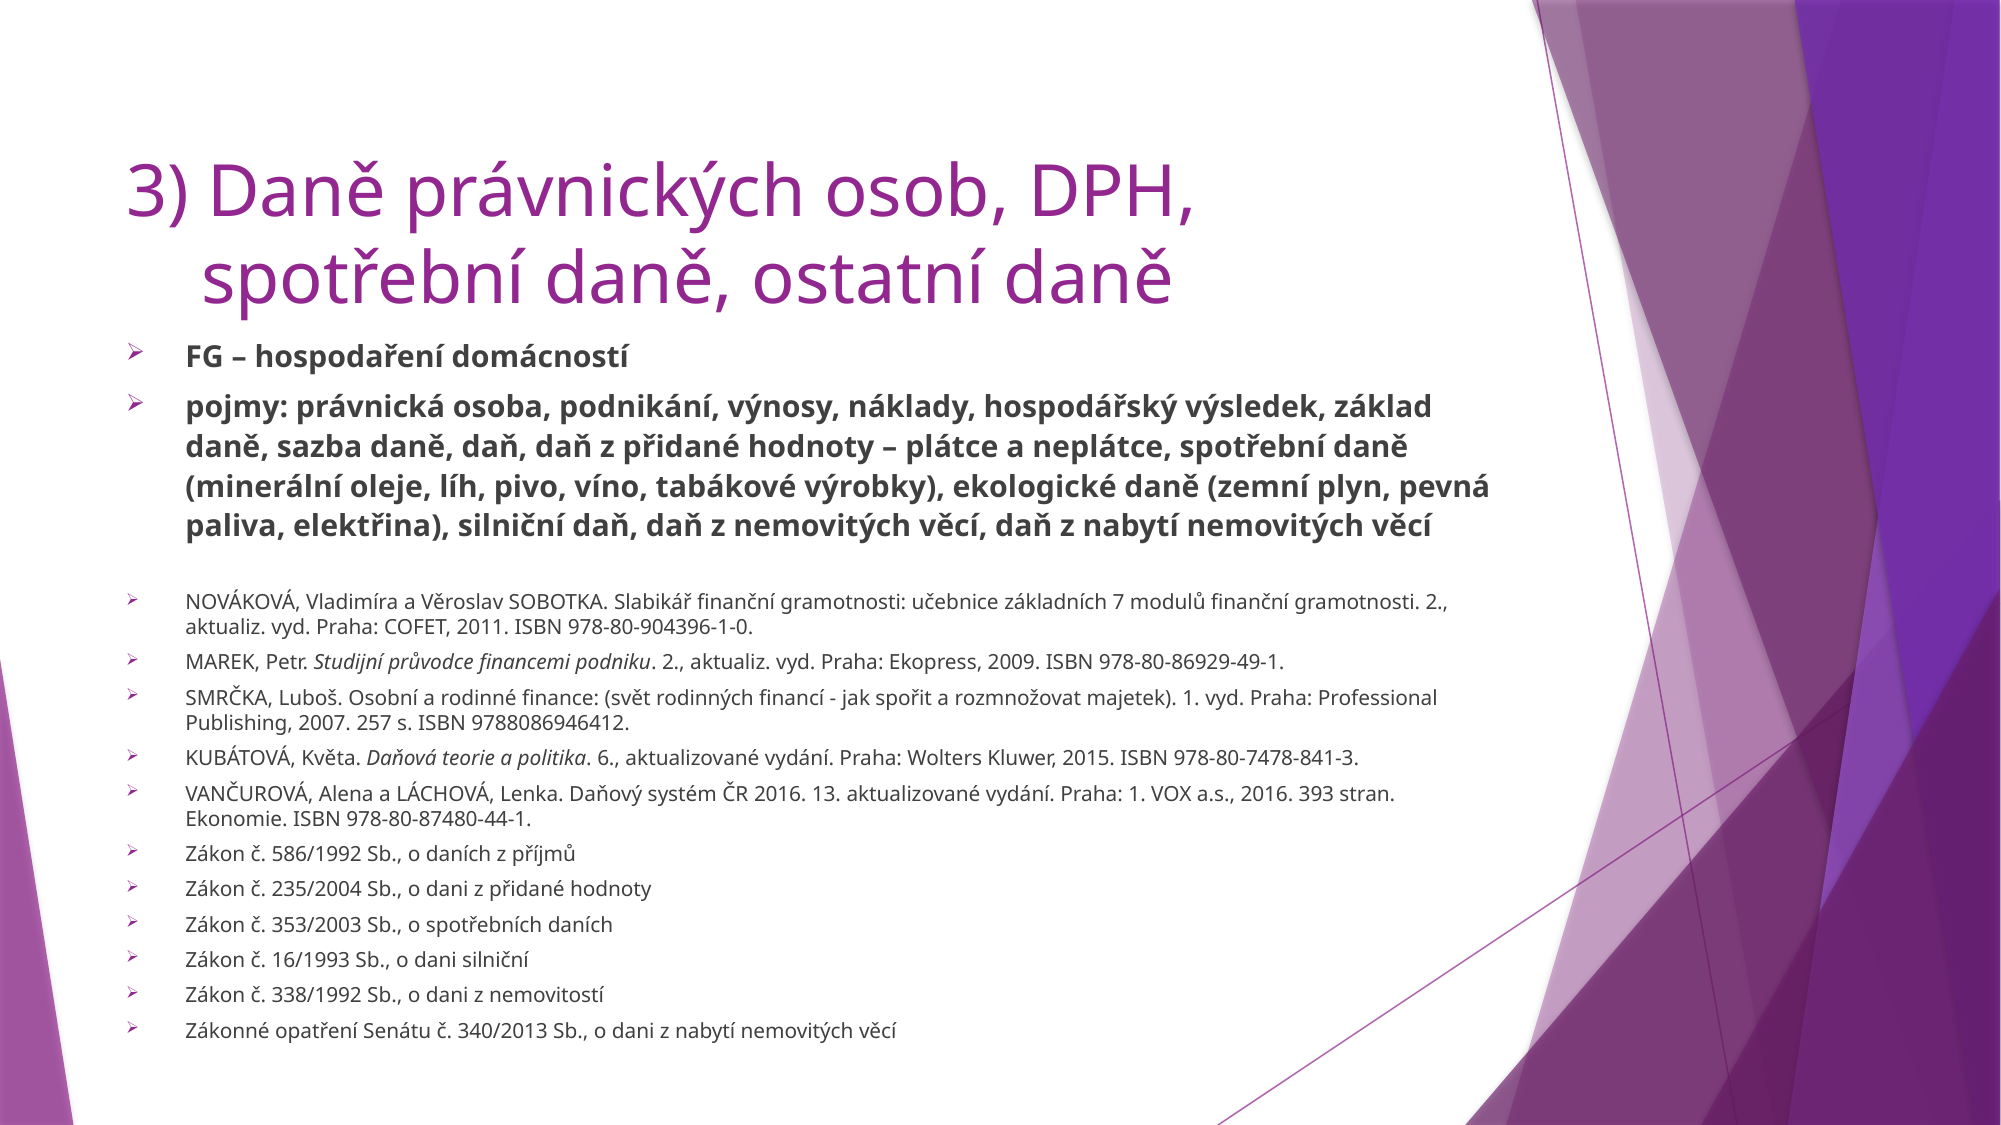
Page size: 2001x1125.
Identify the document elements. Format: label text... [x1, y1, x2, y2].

title 3) Daně právnických osob, DPH, spotřební daně, ostatní daně [111, 137, 1522, 325]
list FG – hospodaření domácností pojmy: právnická osoba, podnikání, výnosy, náklady, hospodářský výsledek, základ daně, sazba daně, daň, daň z přidané hodnoty – plátce a neplátce, spotřební daně (minerální oleje, líh, pivo, víno, tabákové výrobky), ekologické daně (zemní plyn, pevná paliva, elektřina), silniční daň, daň z nemovitých věcí, daň z nabytí nemovitých věcí NOVÁKOVÁ, Vladimíra a Věroslav SOBOTKA. Slabikář finanční gramotnosti: učebnice základních 7 modulů finanční gramotnosti. 2., aktualiz. vyd. Praha: COFET, 2011. ISBN 978-80-904396-1-0. MAREK, Petr. Studijní průvodce financemi podniku. 2., aktualiz. vyd. Praha: Ekopress, 2009. ISBN 978-80-86929-49-1. SMRČKA, Luboš. Osobní a rodinné finance: (svět rodinných financí - jak spořit a rozmnožovat majetek). 1. vyd. Praha: Professional Publishing, 2007. 257 s. ISBN 9788086946412. KUBÁTOVÁ, Květa. Daňová teorie a politika. 6., aktualizované vydání. Praha: Wolters Kluwer, 2015. ISBN 978-80-7478-841-3. VANČUROVÁ, Alena a LÁCHOVÁ, Lenka. Daňový systém ČR 2016. 13. aktualizované vydání. Praha: 1. VOX a.s., 2016. 393 stran. Ekonomie. ISBN 978-80-87480-44-1. Zákon č. 586/1992 Sb., o daních z příjmů Zákon č. 235/2004 Sb., o dani z přidané hodnoty Zákon č. 353/2003 Sb., o spotřebních daních Zákon č. 16/1993 Sb., o dani silniční Zákon č. 338/1992 Sb., o dani z nemovitostí Zákonné opatření Senátu č. 340/2013 Sb., o dani z nabytí nemovitých věcí [111, 325, 1522, 1087]
